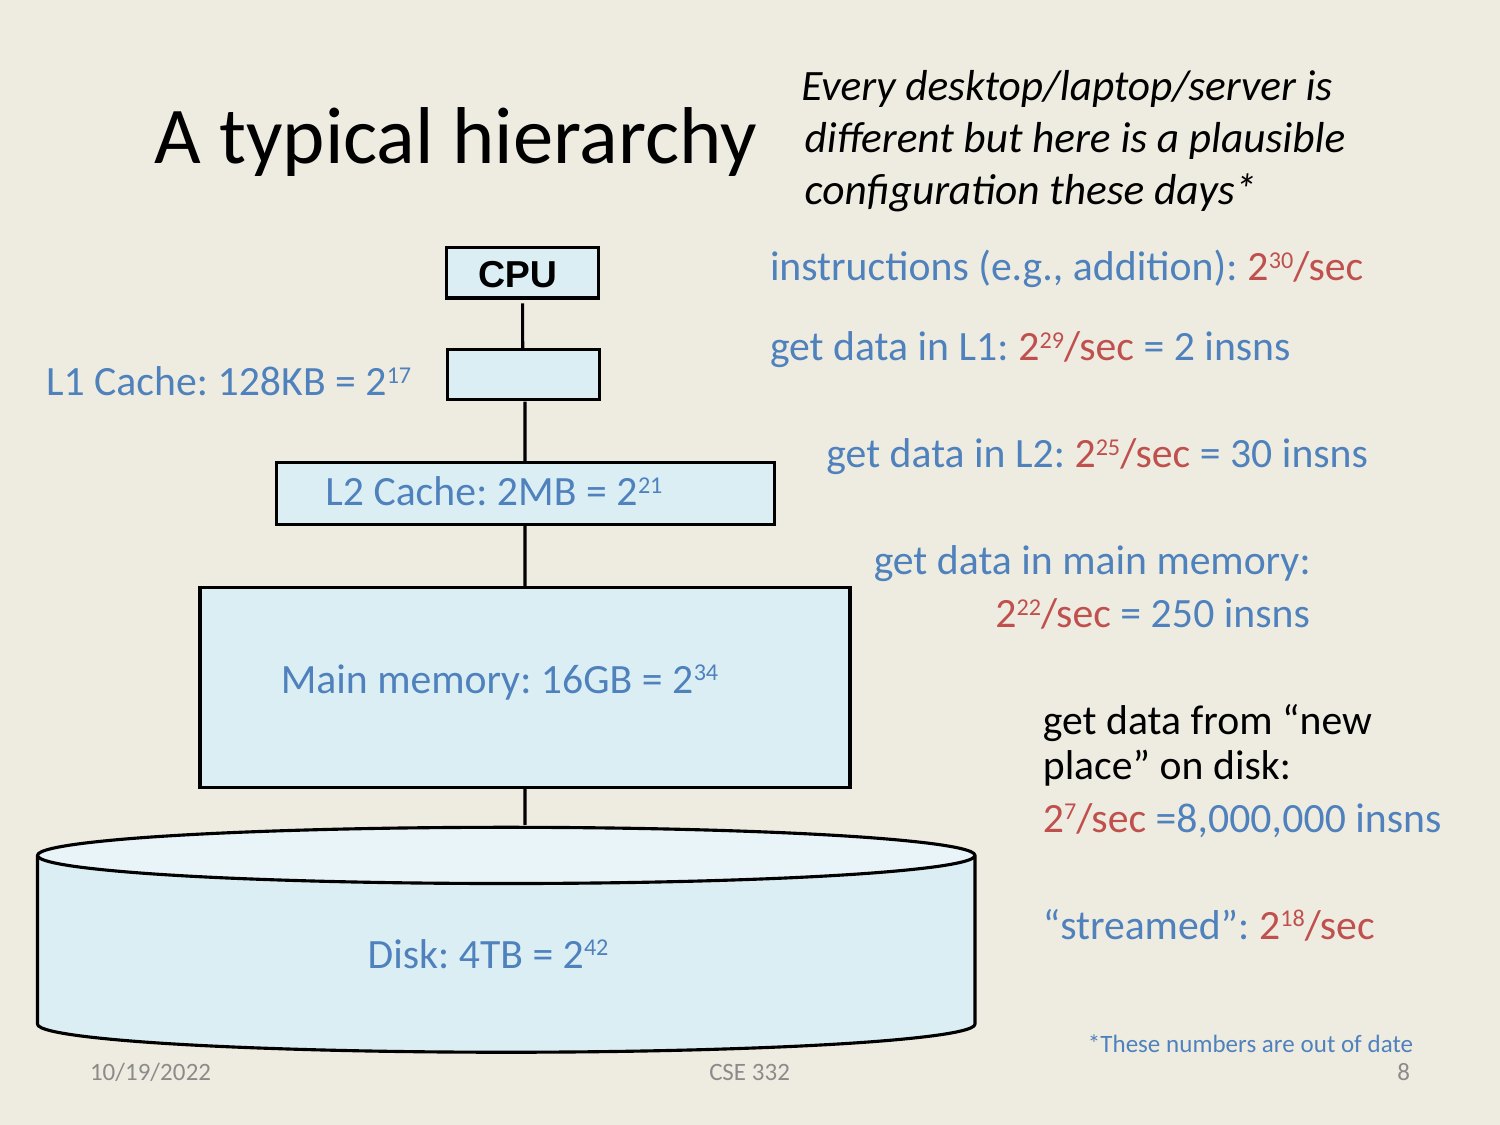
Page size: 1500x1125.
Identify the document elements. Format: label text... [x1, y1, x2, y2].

footer CSE 332 [512, 1042, 988, 1103]
text_box [200, 587, 755, 788]
text_box [447, 349, 600, 400]
text_box L2 Cache: 2MB = 221 [310, 462, 678, 523]
text_box [37, 827, 755, 1053]
text_box CPU [389, 247, 665, 303]
text_box [276, 462, 755, 525]
text_box [37, 827, 755, 883]
title A typical hierarchy [99, 37, 813, 225]
list Every desktop/laptop/server is different but here is a plausible configuration these days* [737, 50, 1425, 225]
text_box Disk: 4TB = 242 [352, 924, 624, 985]
text_box L1 Cache: 128KB = 217 [31, 352, 494, 413]
text_box *These numbers are out of date [1073, 1023, 1486, 1066]
slide_number 8 [1074, 1042, 1425, 1103]
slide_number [75, 1042, 425, 1103]
text_box Main memory: 16GB = 234 [266, 649, 734, 710]
text_box instructions (e.g., addition): 230/sec get data in L1: 229/sec = 2 insns get data in L2: 225/sec = 30 insns get data in main memory: 222/sec = 250 insns get data from “new place” on disk: 27/sec =8,000,000 insns “streamed”: 218/sec [755, 237, 1481, 1075]
